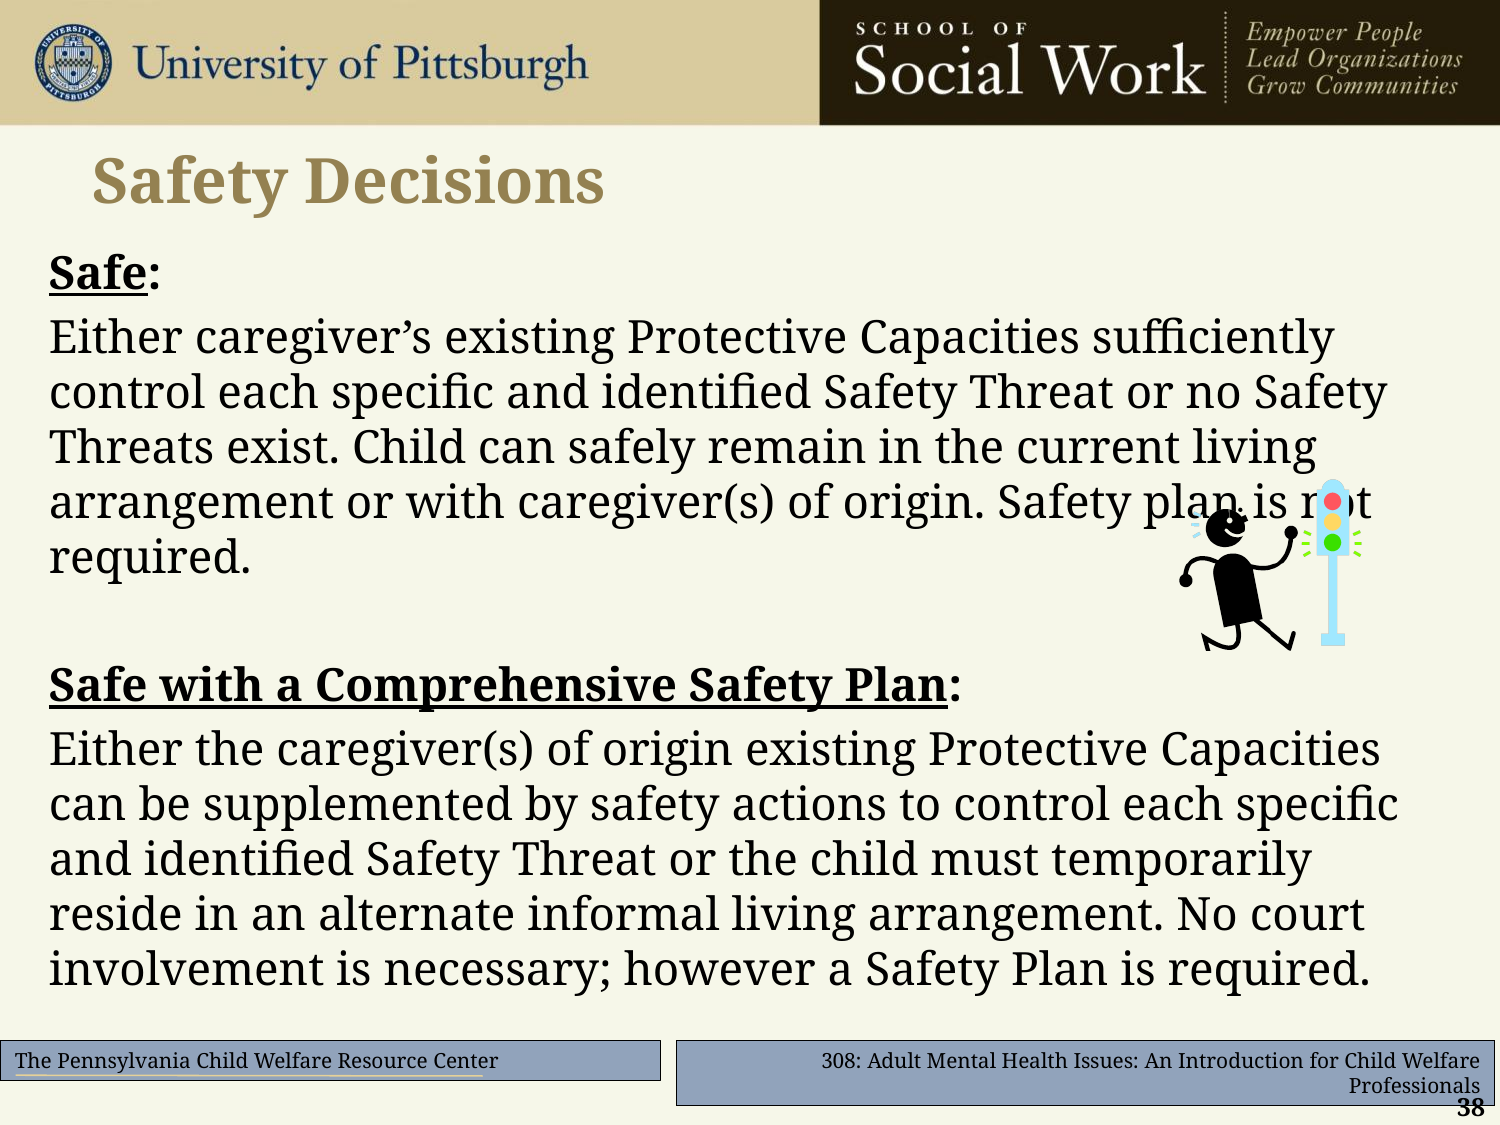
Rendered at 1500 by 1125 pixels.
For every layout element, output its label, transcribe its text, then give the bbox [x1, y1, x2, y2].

picture [0, 0, 1500, 1125]
slide_number 38 [1332, 1083, 1500, 1123]
list Safe: Either caregiver’s existing Protective Capacities sufficiently control each specific and identified Safety Threat or no Safety Threats exist. Child can safely remain in the current living arrangement or with caregiver(s) of origin. Safety plan is not required. Safe with a Comprehensive Safety Plan: Either the caregiver(s) of origin existing Protective Capacities can be supplemented by safety actions to control each specific and identified Safety Threat or the child must temporarily reside in an alternate informal living arrangement. No court involvement is necessary; however a Safety Plan is required. [33, 236, 1452, 934]
title Safety Decisions [77, 130, 1428, 228]
